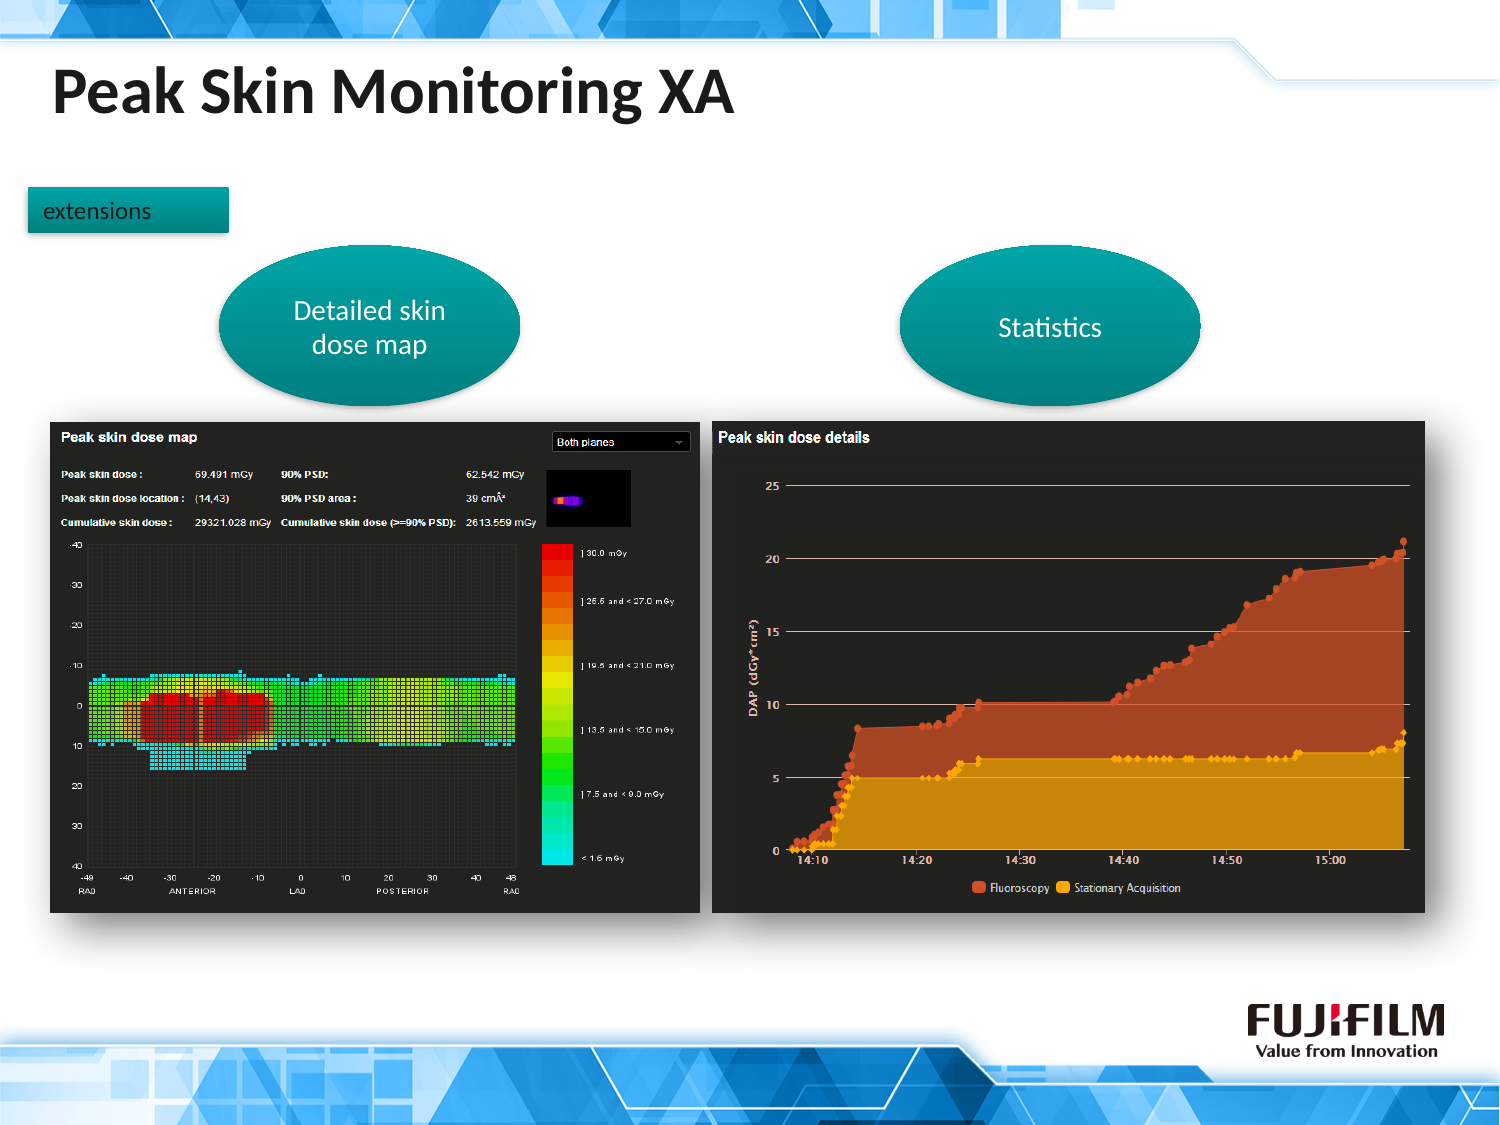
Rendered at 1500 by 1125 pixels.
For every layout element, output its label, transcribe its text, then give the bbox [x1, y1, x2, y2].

title Peak Skin Monitoring XA [37, 49, 1249, 215]
text_box Statistics [899, 245, 1201, 407]
text_box extensions [28, 187, 229, 233]
picture [0, 1004, 1500, 1125]
picture [712, 421, 1426, 913]
picture [49, 421, 701, 913]
text_box Detailed skin dose map [219, 245, 521, 407]
picture [0, 0, 1500, 95]
